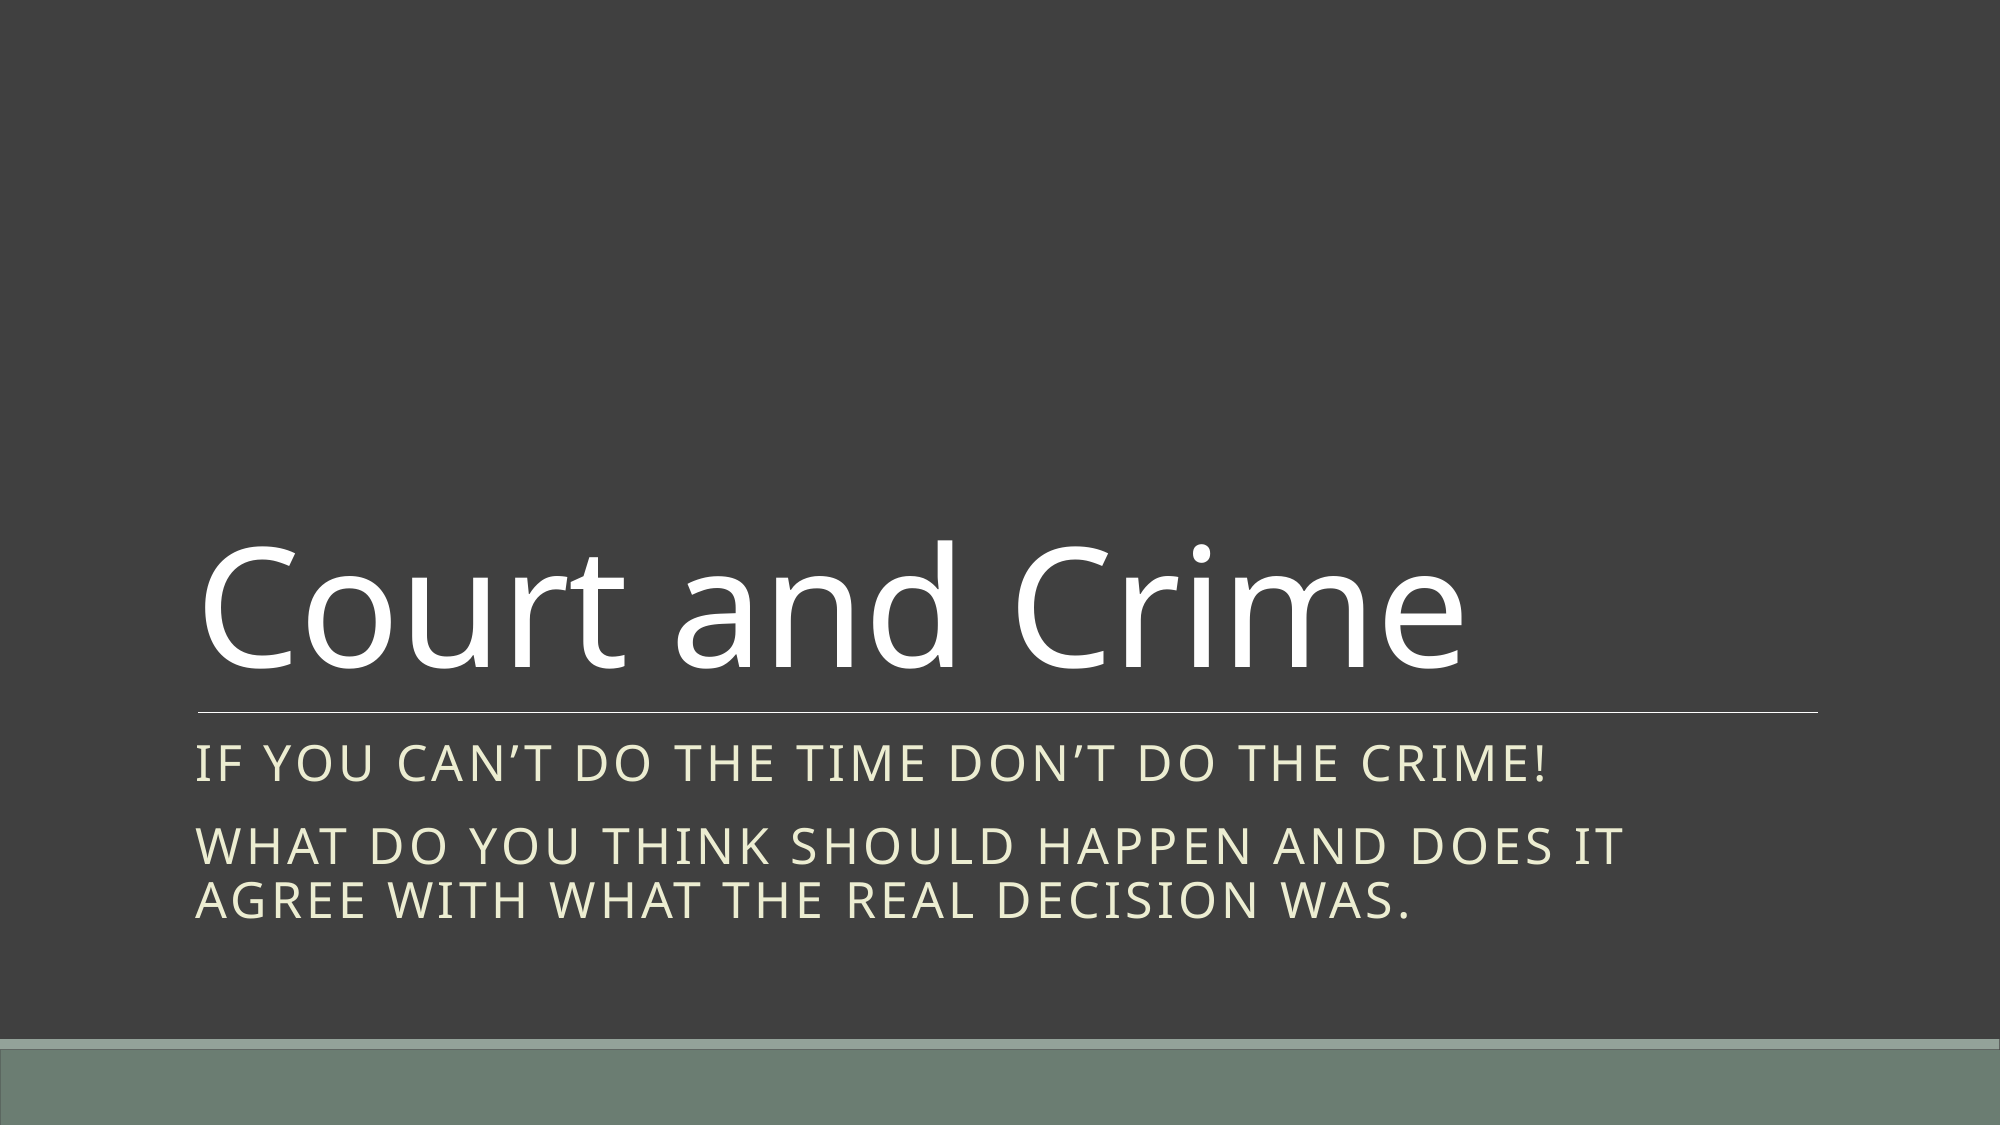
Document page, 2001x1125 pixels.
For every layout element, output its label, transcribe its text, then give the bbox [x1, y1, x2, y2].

subtitle If you can’t do the time don’t do the crime! What do you think should happen and does it agree with what the real decision was. [180, 730, 1831, 1004]
title Court and Crime [180, 124, 1830, 710]
